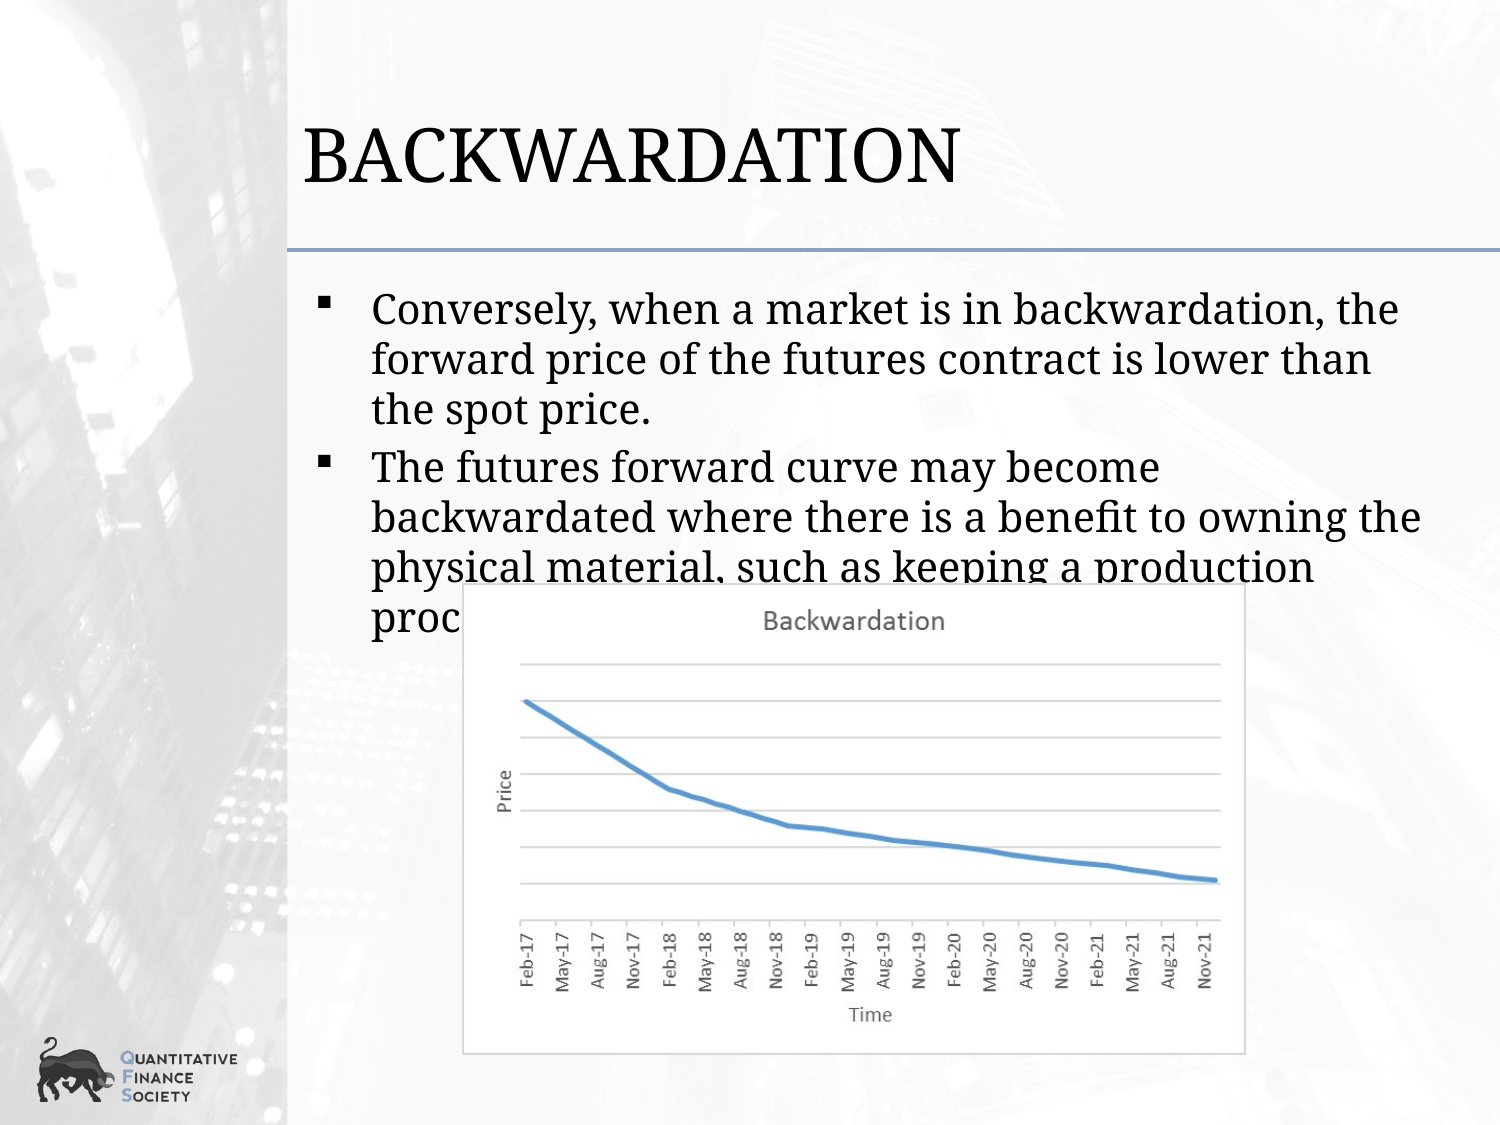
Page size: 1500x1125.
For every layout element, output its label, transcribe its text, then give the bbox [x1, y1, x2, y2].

title Backwardation [287, 87, 1363, 218]
text_box Conversely, when a market is in backwardation, the forward price of the futures contract is lower than the spot price. The futures forward curve may become backwardated where there is a benefit to owning the physical material, such as keeping a production process running. [300, 275, 1450, 1050]
picture [37, 1037, 237, 1102]
picture [462, 583, 1246, 1055]
